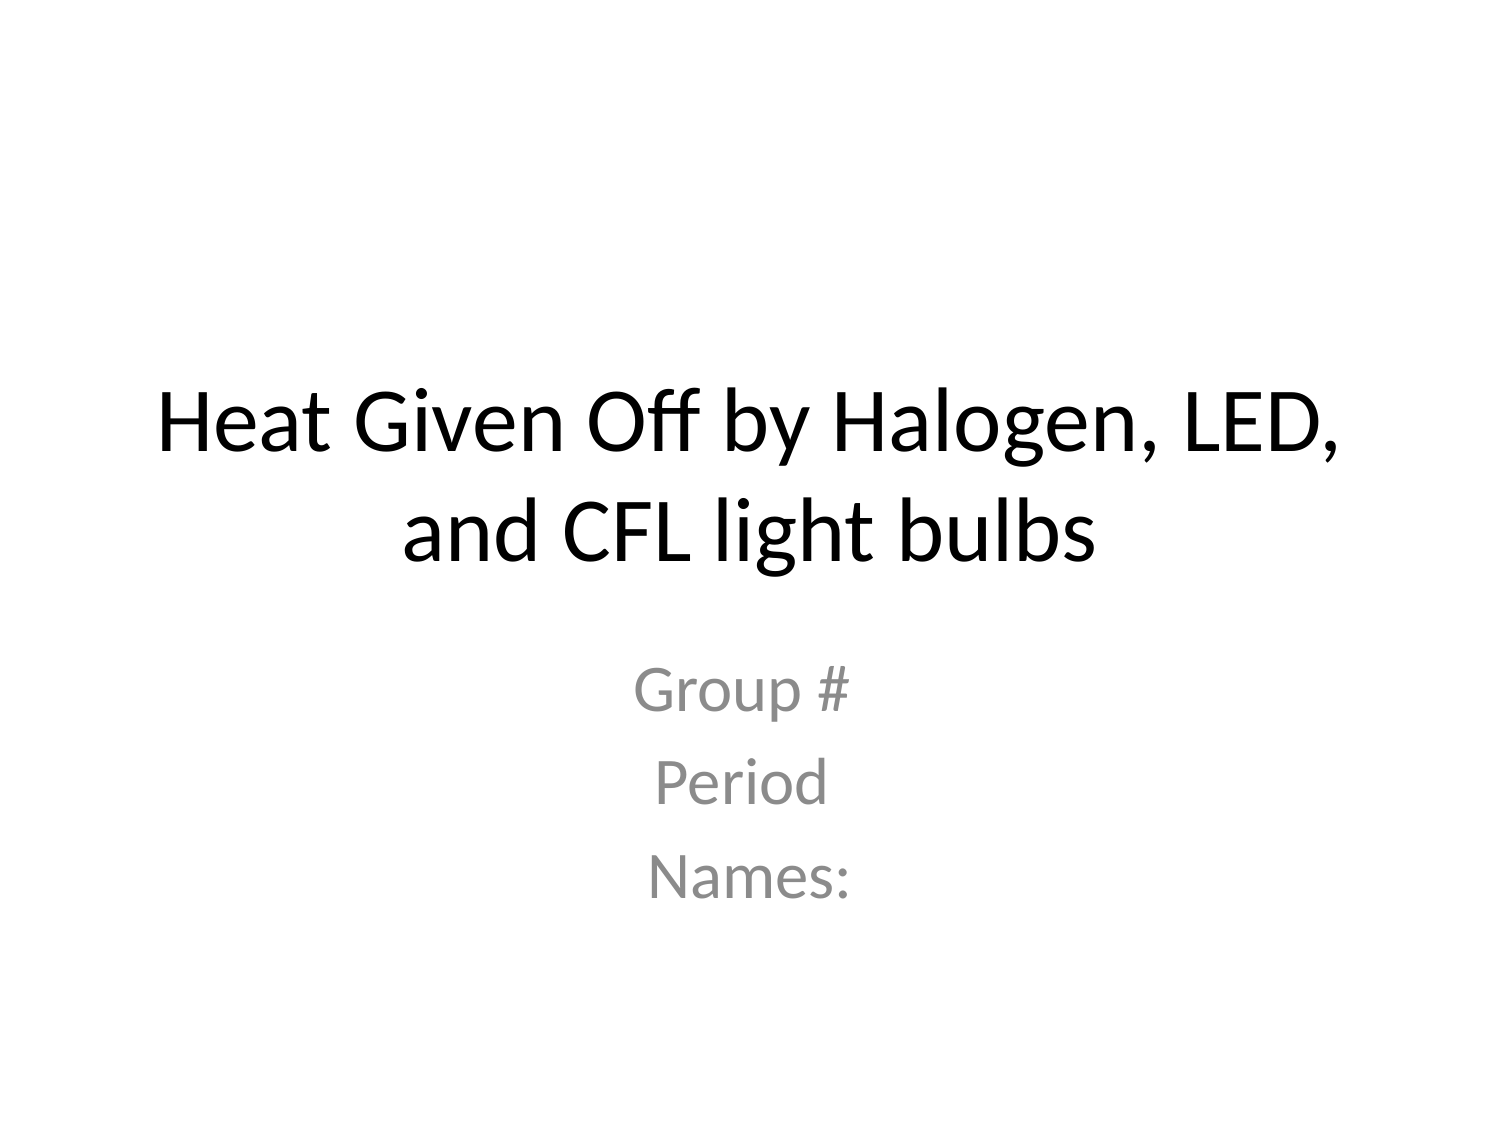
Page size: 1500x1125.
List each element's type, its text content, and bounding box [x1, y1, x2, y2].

subtitle Group # Period Names: [225, 637, 1275, 925]
title Heat Given Off by Halogen, LED, and CFL light bulbs [112, 349, 1388, 591]
